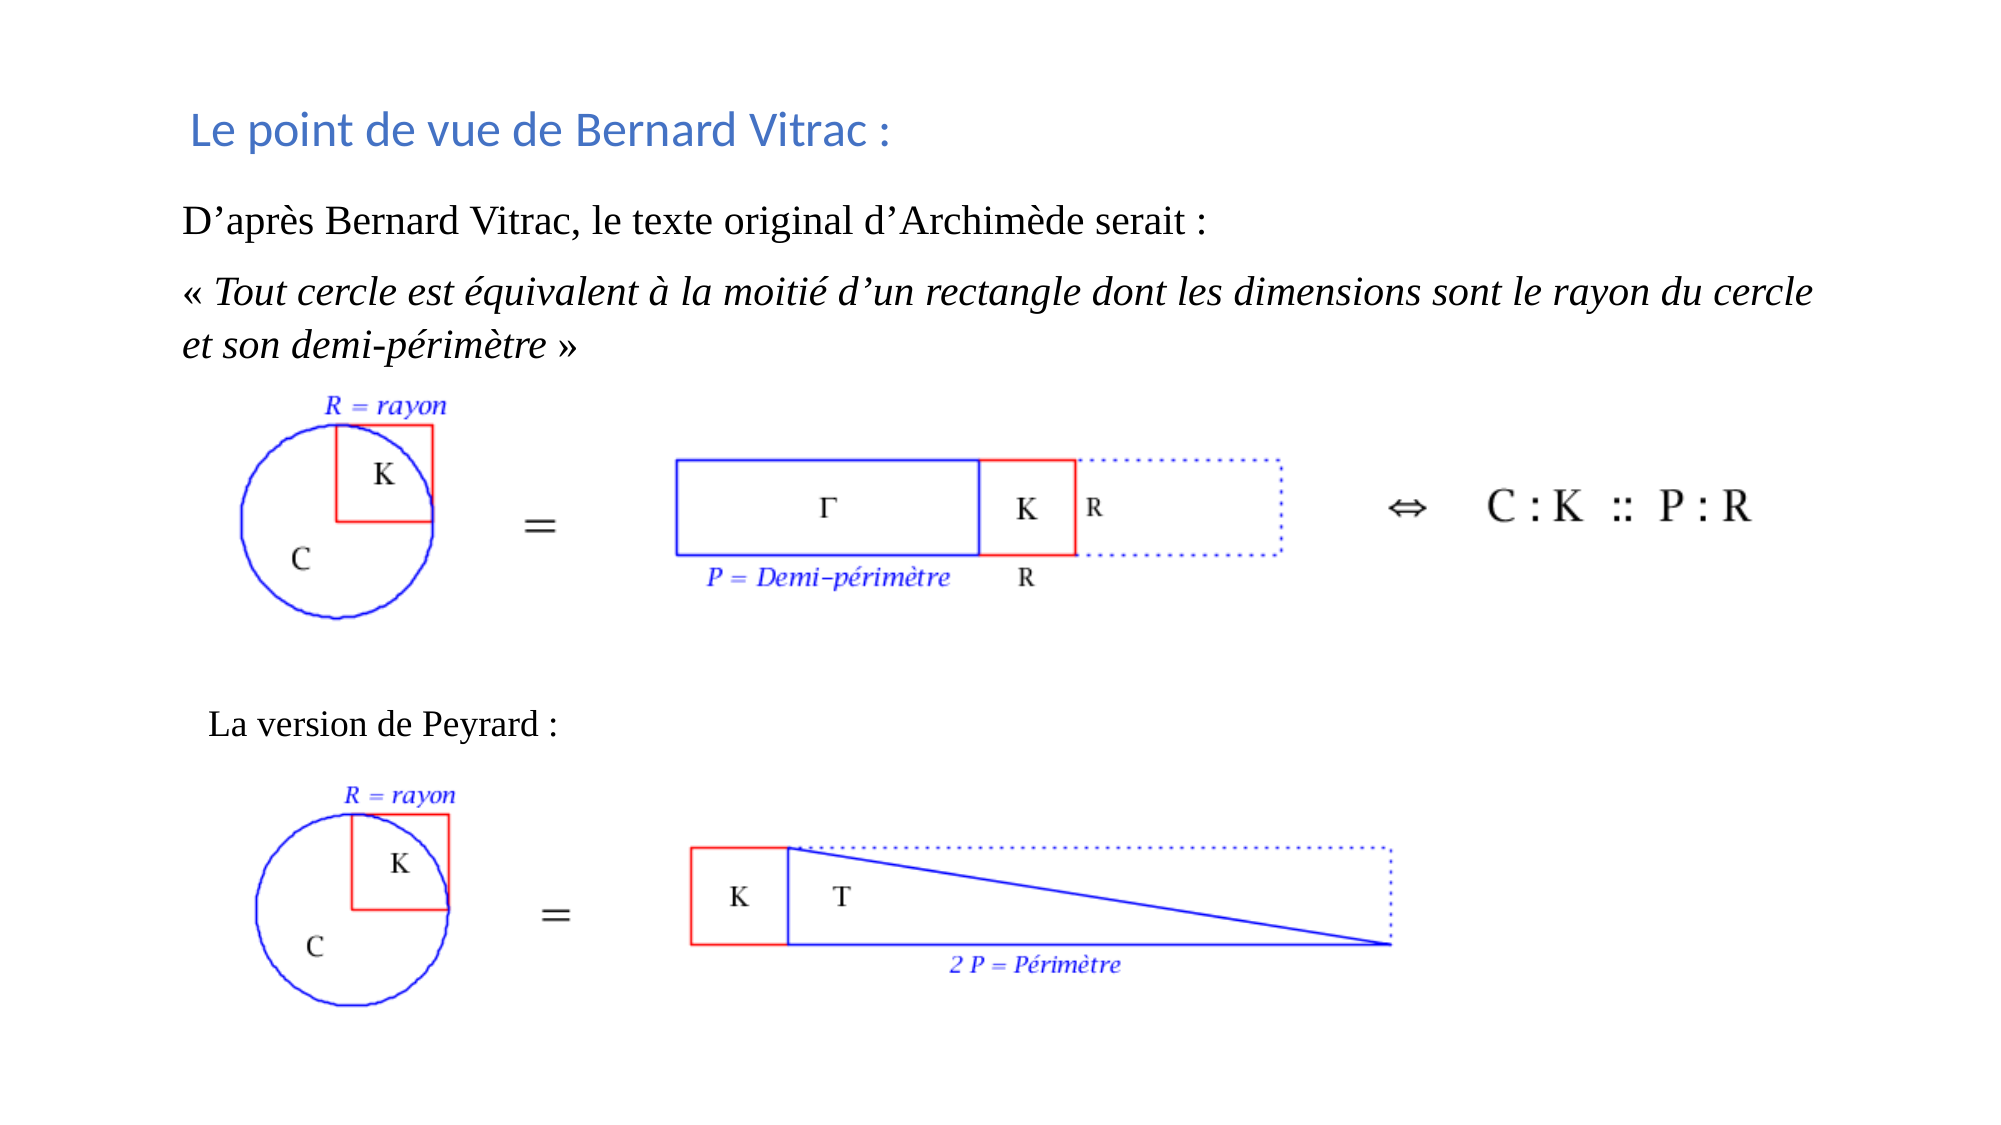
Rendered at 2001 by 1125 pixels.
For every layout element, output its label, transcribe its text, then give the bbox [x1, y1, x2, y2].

picture [193, 333, 1807, 676]
text_box D’après Bernard Vitrac, le texte original d’Archimède serait : « Tout cercle est équivalent à la moitié d’un rectangle dont les dimensions sont le rayon du cercle et son demi-périmètre » [167, 182, 1833, 375]
picture [209, 768, 1448, 1025]
text_box La version de Peyrard : [193, 692, 1432, 752]
text_box Le point de vue de Bernard Vitrac : [175, 84, 908, 164]
